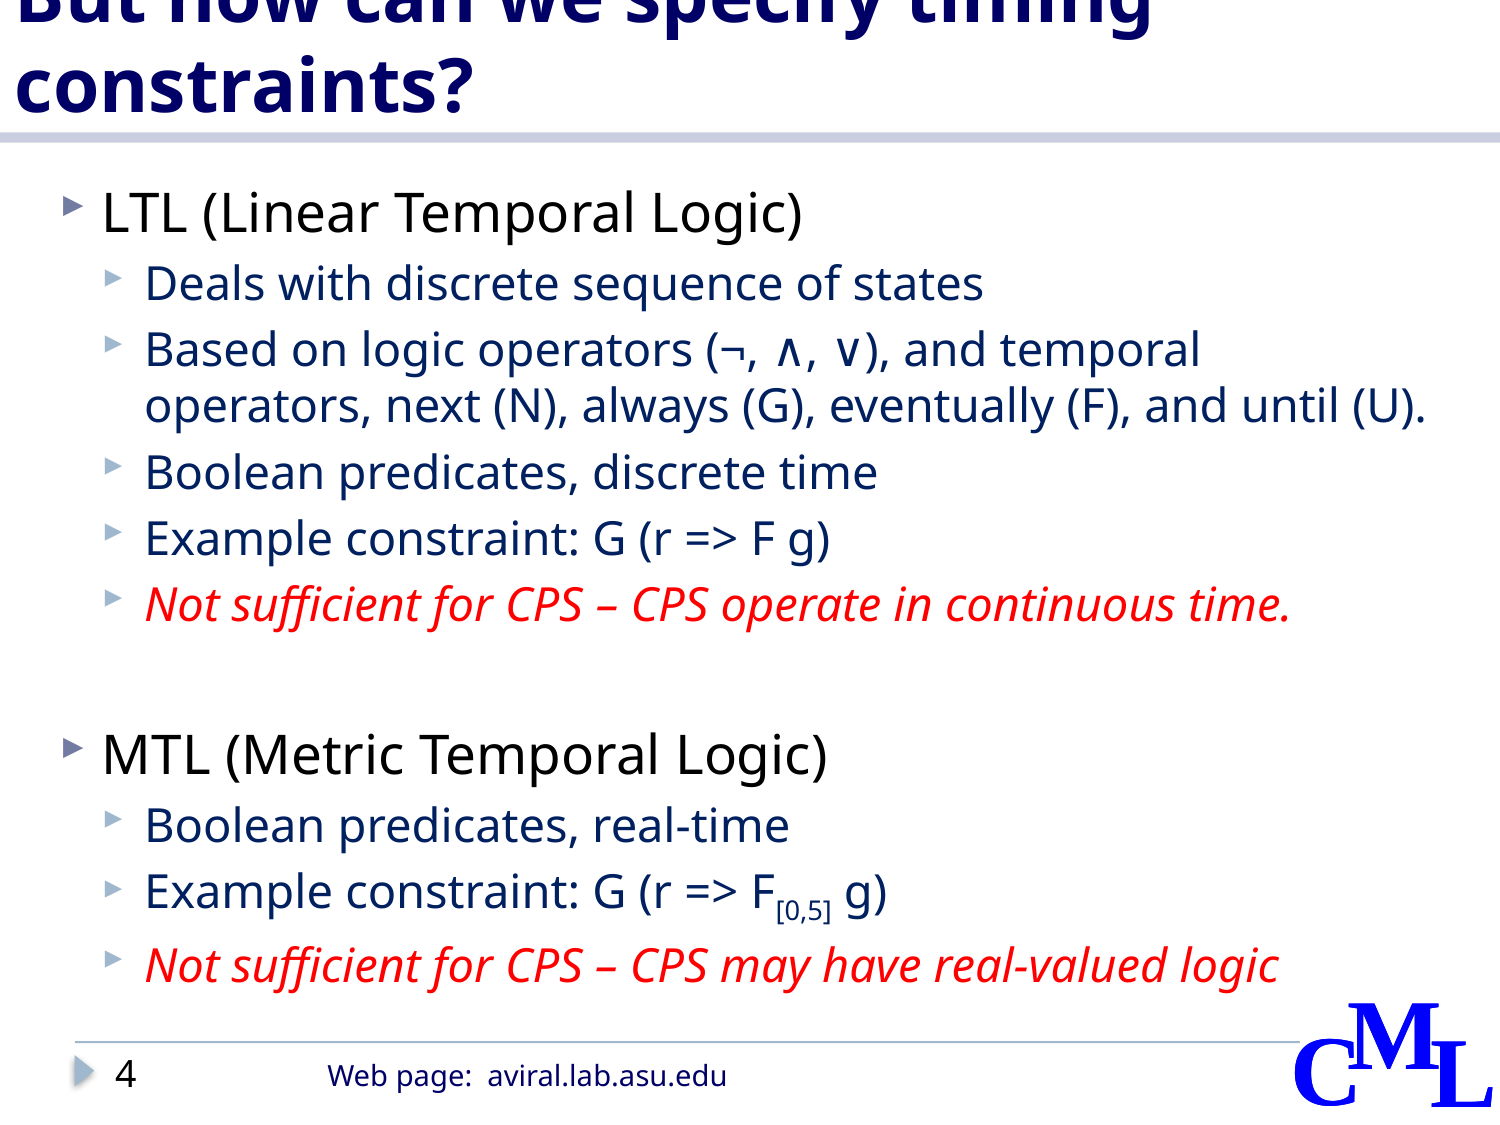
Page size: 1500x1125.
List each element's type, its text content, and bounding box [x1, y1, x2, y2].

slide_number 4 [100, 1042, 313, 1103]
title But how can we specify timing constraints? [0, 0, 1500, 135]
list LTL (Linear Temporal Logic) Deals with discrete sequence of states Based on logic operators (¬, ∧, ∨), and temporal operators, next (N), always (G), eventually (F), and until (U). Boolean predicates, discrete time Example constraint: G (r => F g) Not sufficient for CPS – CPS operate in continuous time. MTL (Metric Temporal Logic) Boolean predicates, real-time Example constraint: G (r => F[0,5] g) Not sufficient for CPS – CPS may have real-valued logic [44, 170, 1457, 1011]
